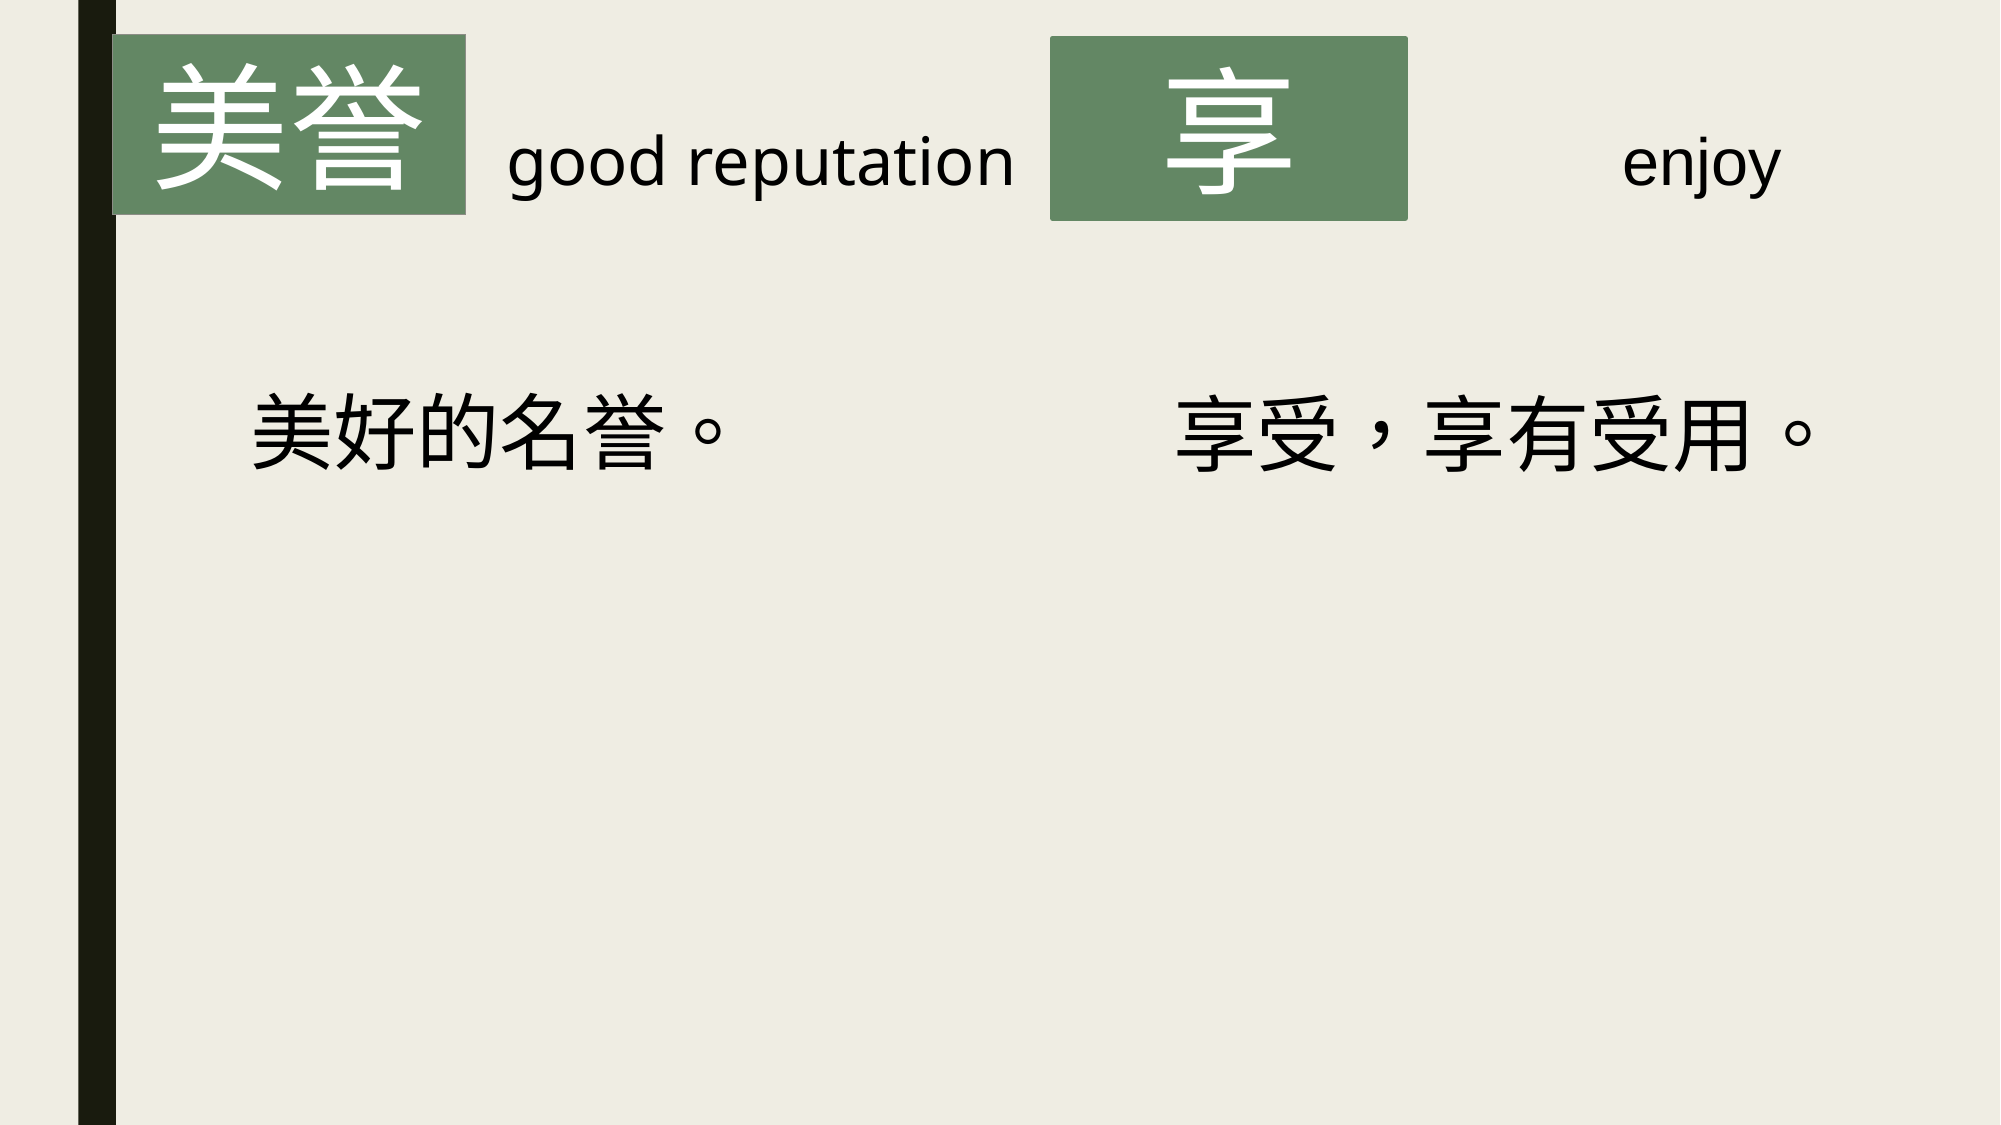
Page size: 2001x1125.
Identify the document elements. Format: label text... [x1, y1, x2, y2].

text_box good reputation [465, 111, 1058, 207]
text_box 美好的名誉。 [0, 323, 1000, 488]
text_box 享 [1050, 36, 1408, 221]
text_box enjoy [1405, 111, 2000, 207]
text_box 美誉 [112, 34, 466, 215]
text_box 享受，享有受用。 [1006, 324, 2000, 490]
